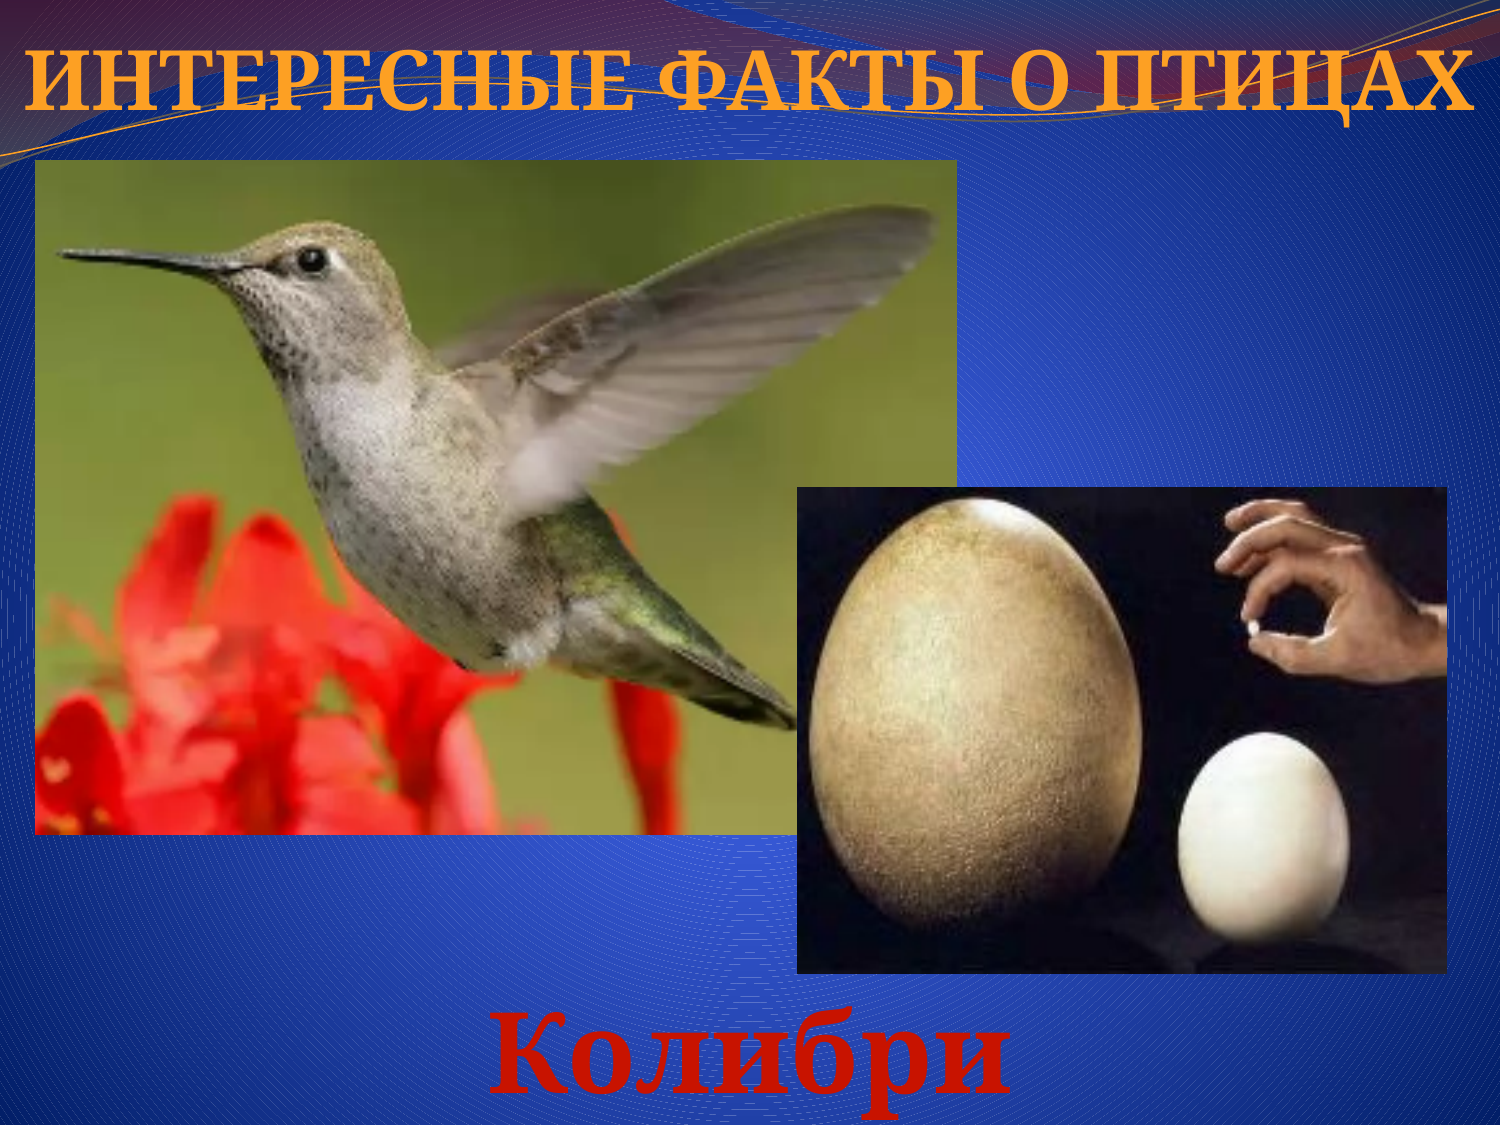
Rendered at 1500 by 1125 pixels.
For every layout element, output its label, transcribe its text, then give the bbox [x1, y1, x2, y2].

text_box Интересные факты о птицах [8, 19, 1492, 135]
text_box Колибри [472, 973, 1028, 1124]
picture [34, 160, 1448, 974]
